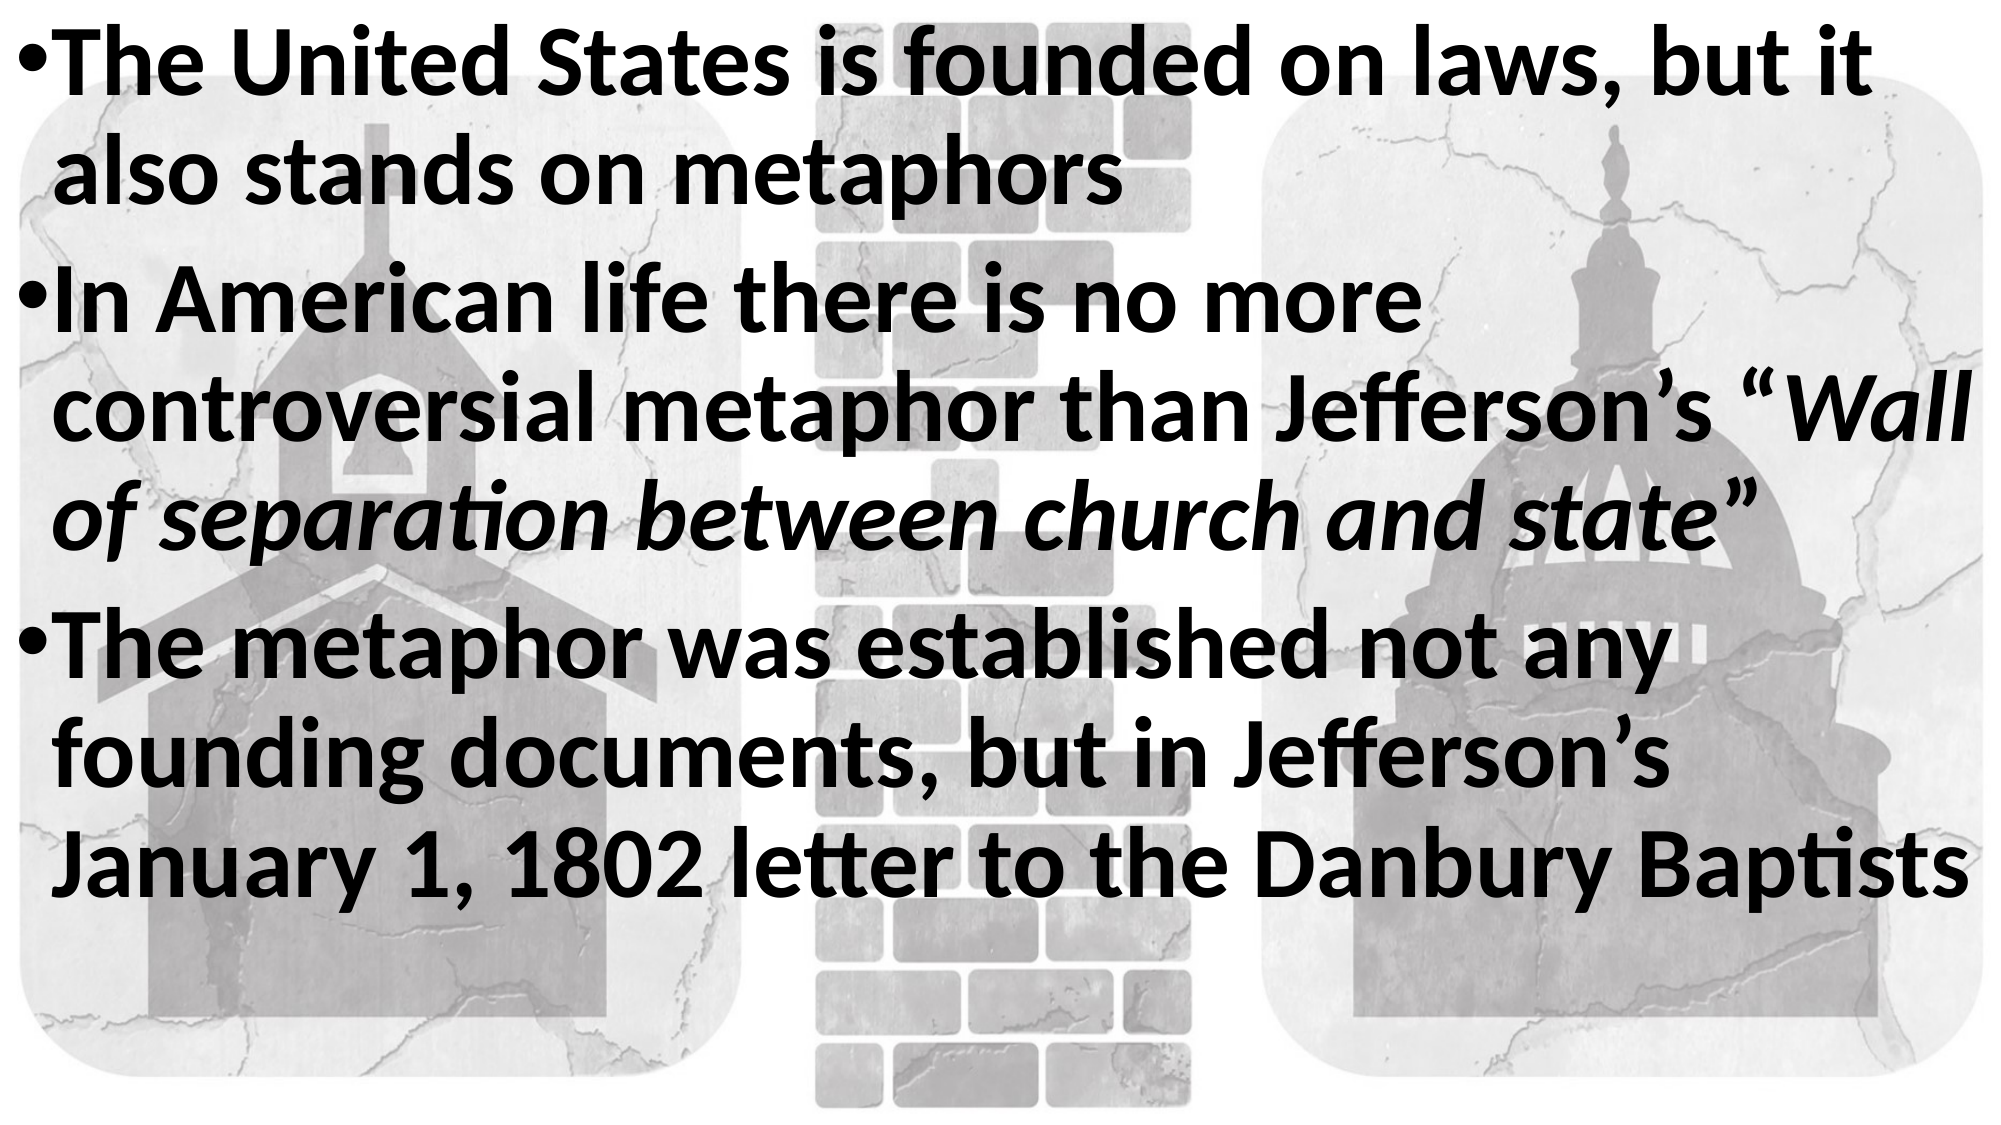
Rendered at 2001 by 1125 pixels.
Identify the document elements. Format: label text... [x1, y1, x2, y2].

list The United States is founded on laws, but it also stands on metaphors In American life there is no more controversial metaphor than Jefferson’s “Wall of separation between church and state” The metaphor was established not any founding documents, but in Jefferson’s January 1, 1802 letter to the Danbury Baptists [0, 0, 2000, 1125]
